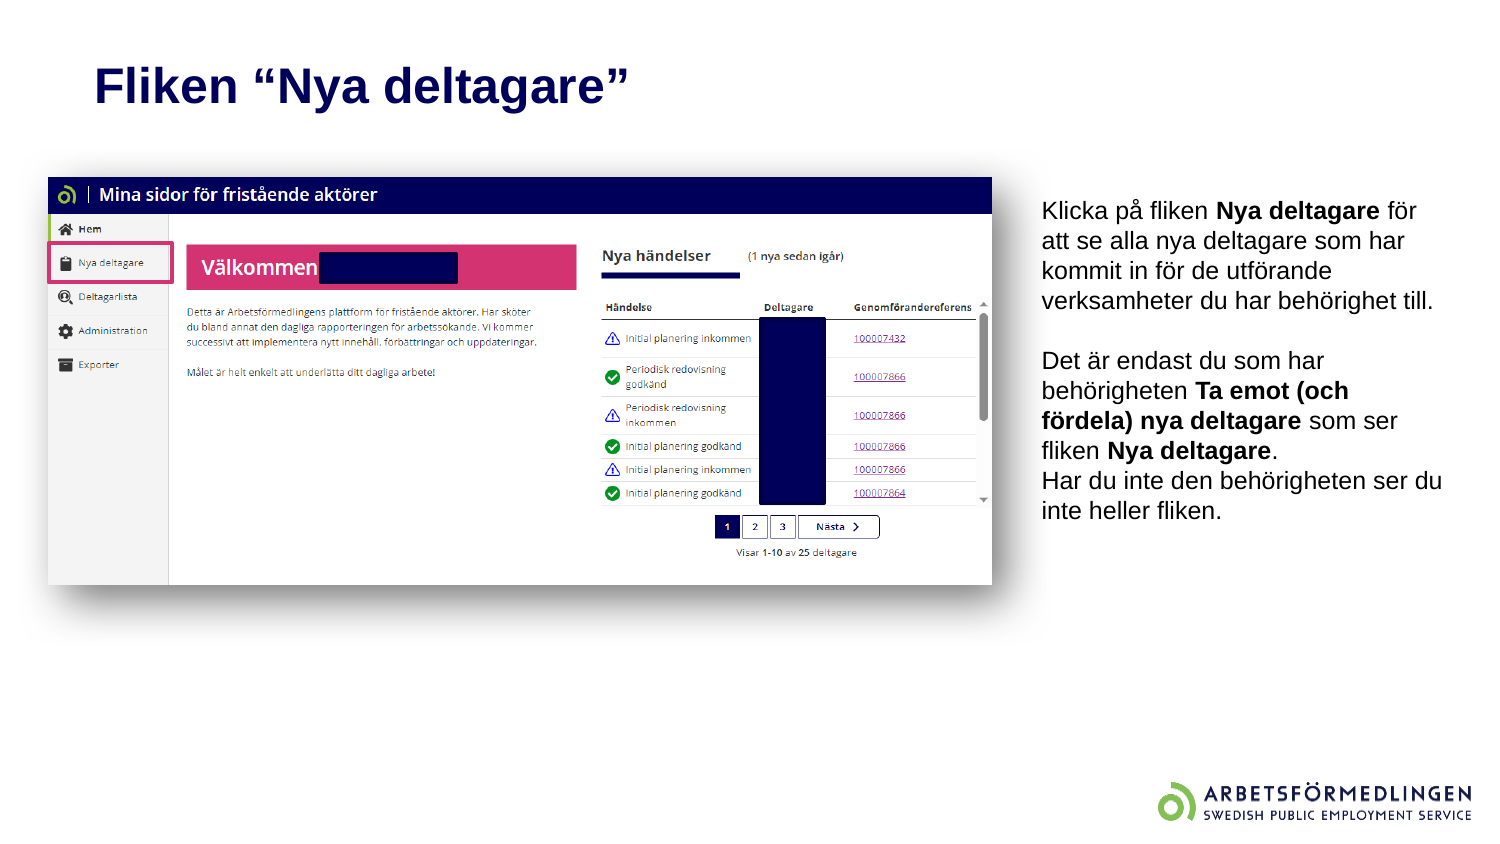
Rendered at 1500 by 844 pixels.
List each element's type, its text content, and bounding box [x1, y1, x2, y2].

title Fliken “Nya deltagare” [94, 53, 1312, 164]
text_box Klicka på fliken Nya deltagare för att se alla nya deltagare som har kommit in för de utförande verksamheter du har behörighet till. Det är endast du som har behörigheten Ta emot (och fördela) nya deltagare som ser fliken Nya deltagare. Har du inte den behörigheten ser du inte heller fliken. [1026, 187, 1463, 562]
picture [1158, 782, 1471, 821]
picture [48, 176, 993, 586]
